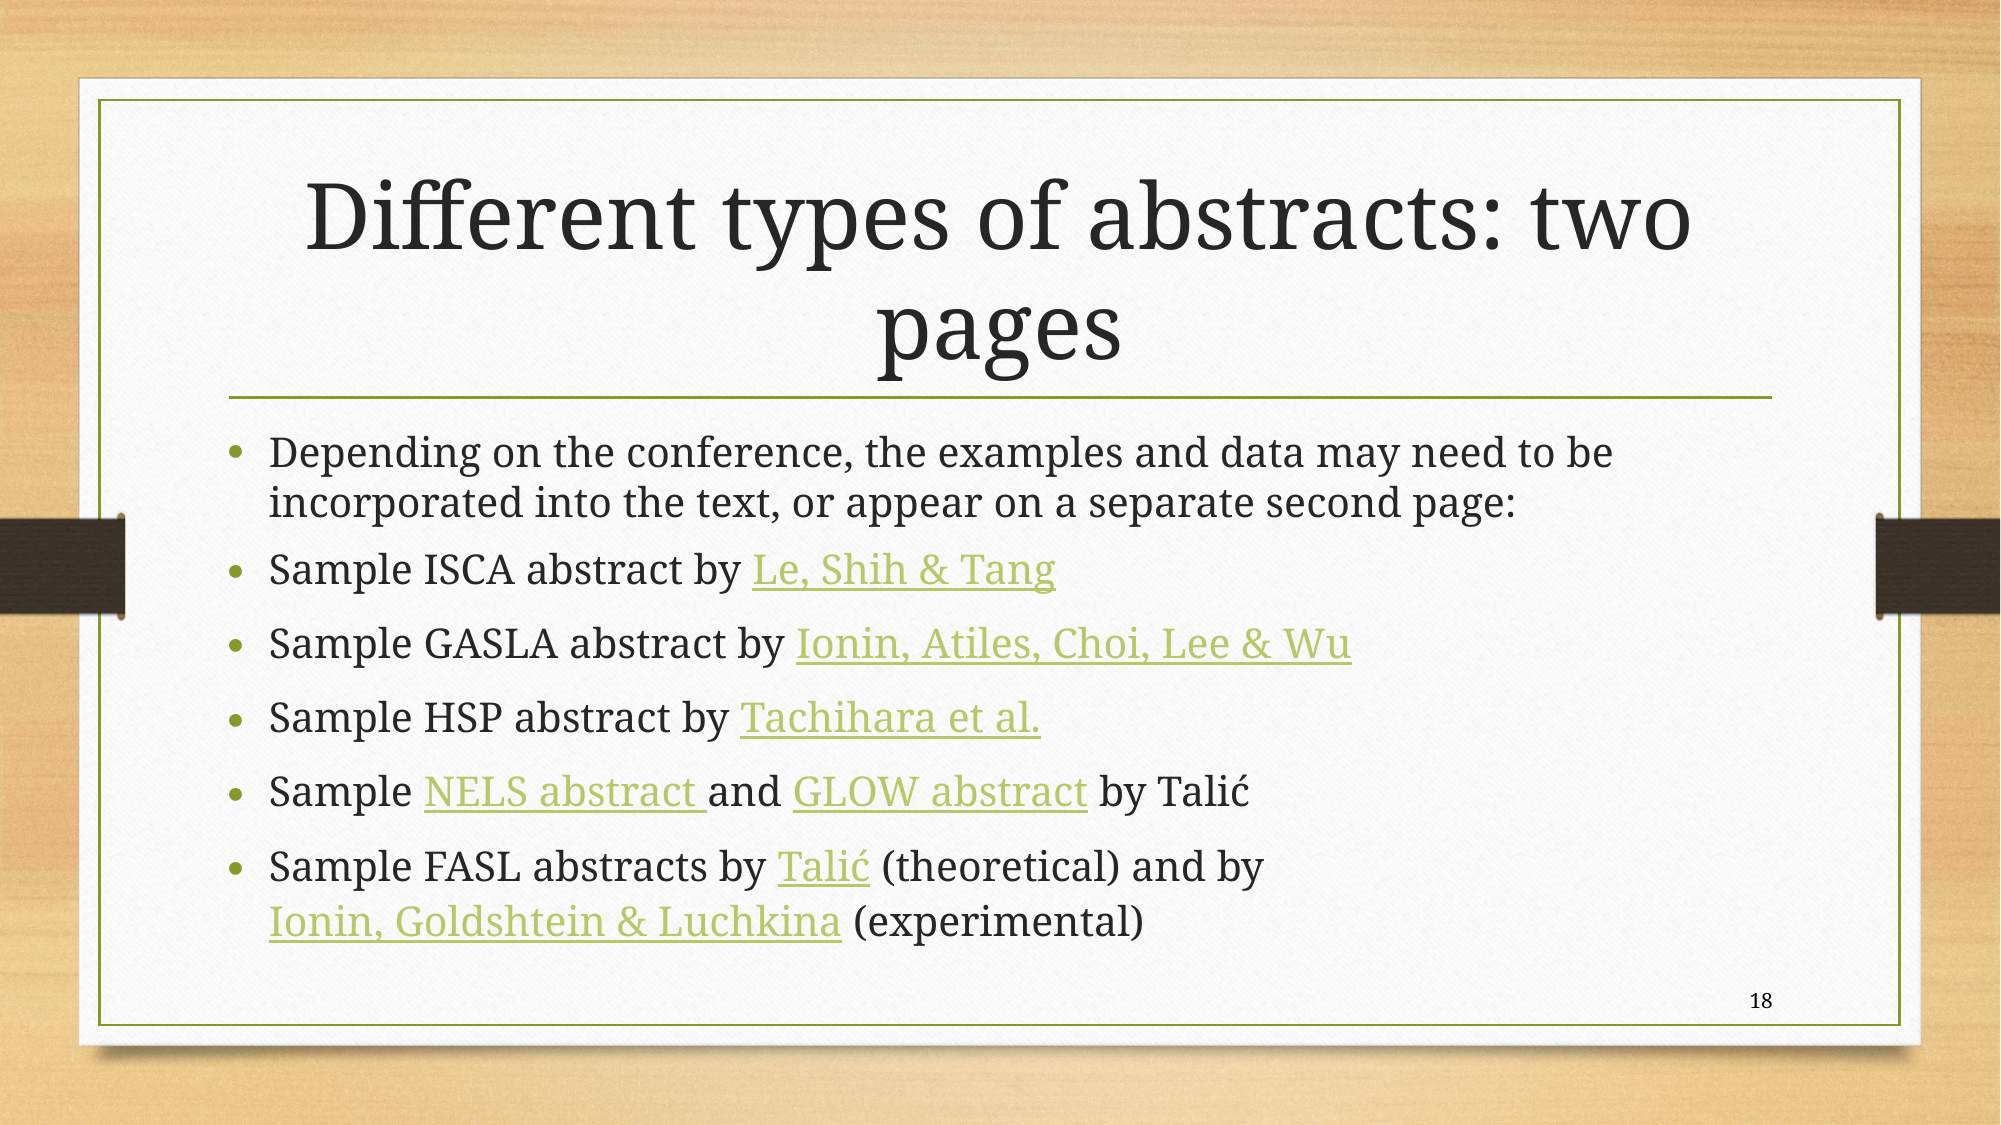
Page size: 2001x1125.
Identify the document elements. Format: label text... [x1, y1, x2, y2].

slide_number 18 [1698, 979, 1788, 1025]
title Different types of abstracts: two pages [212, 161, 1788, 375]
picture [0, 0, 2001, 1125]
list Depending on the conference, the examples and data may need to be incorporated into the text, or appear on a separate second page: Sample ISCA abstract by Le, Shih & Tang Sample GASLA abstract by Ionin, Atiles, Choi, Lee & Wu Sample HSP abstract by Tachihara et al. Sample NELS abstract and GLOW abstract by Talić Sample FASL abstracts by Talić (theoretical) and by Ionin, Goldshtein & Luchkina (experimental) [212, 419, 1788, 964]
